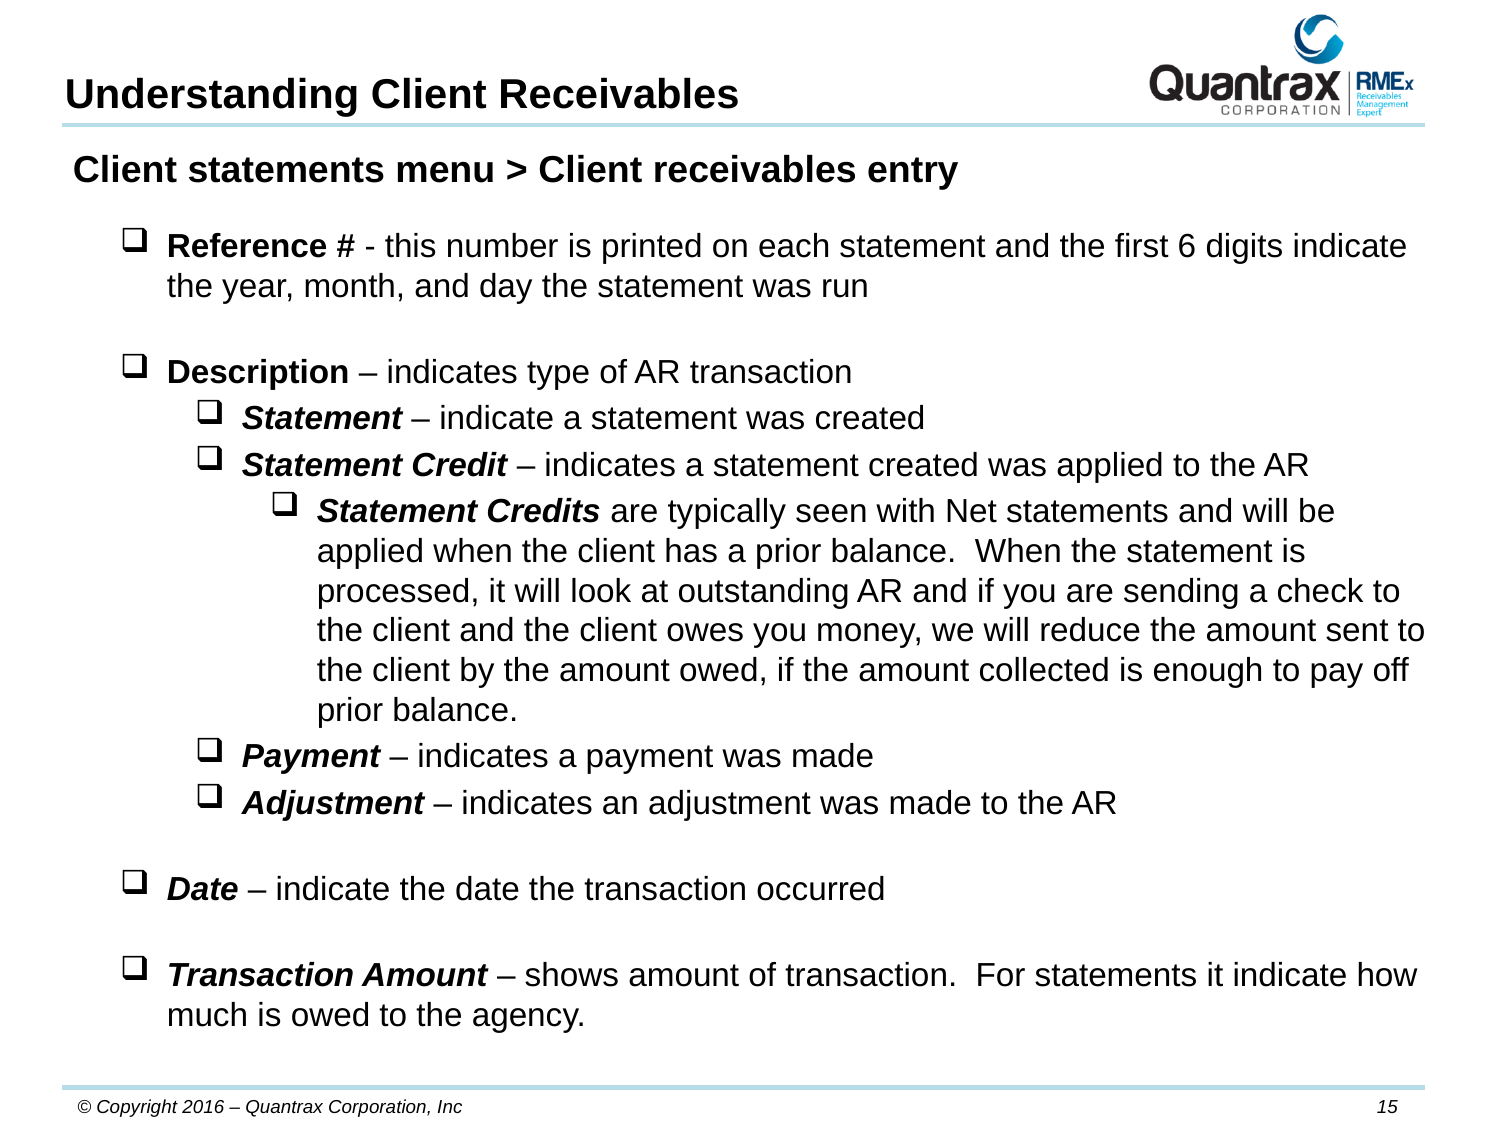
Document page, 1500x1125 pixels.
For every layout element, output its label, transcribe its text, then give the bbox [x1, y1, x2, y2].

text_box Client statements menu > Client receivables entry [65, 137, 1453, 198]
picture [1149, 12, 1414, 118]
text_box Reference # - this number is printed on each statement and the first 6 digits indicate the year, month, and day the statement was run Description – indicates type of AR transaction Statement – indicate a statement was created Statement Credit – indicates a statement created was applied to the AR Statement Credits are typically seen with Net statements and will be applied when the client has a prior balance. When the statement is processed, it will look at outstanding AR and if you are sending a check to the client and the client owes you money, we will reduce the amount sent to the client by the amount owed, if the amount collected is enough to pay off prior balance. Payment – indicates a payment was made Adjustment – indicates an adjustment was made to the AR Date – indicate the date the transaction occurred Transaction Amount – shows amount of transaction. For statements it indicate how much is owed to the agency. [37, 216, 1450, 1087]
text_box Understanding Client Receivables [50, 59, 1150, 125]
